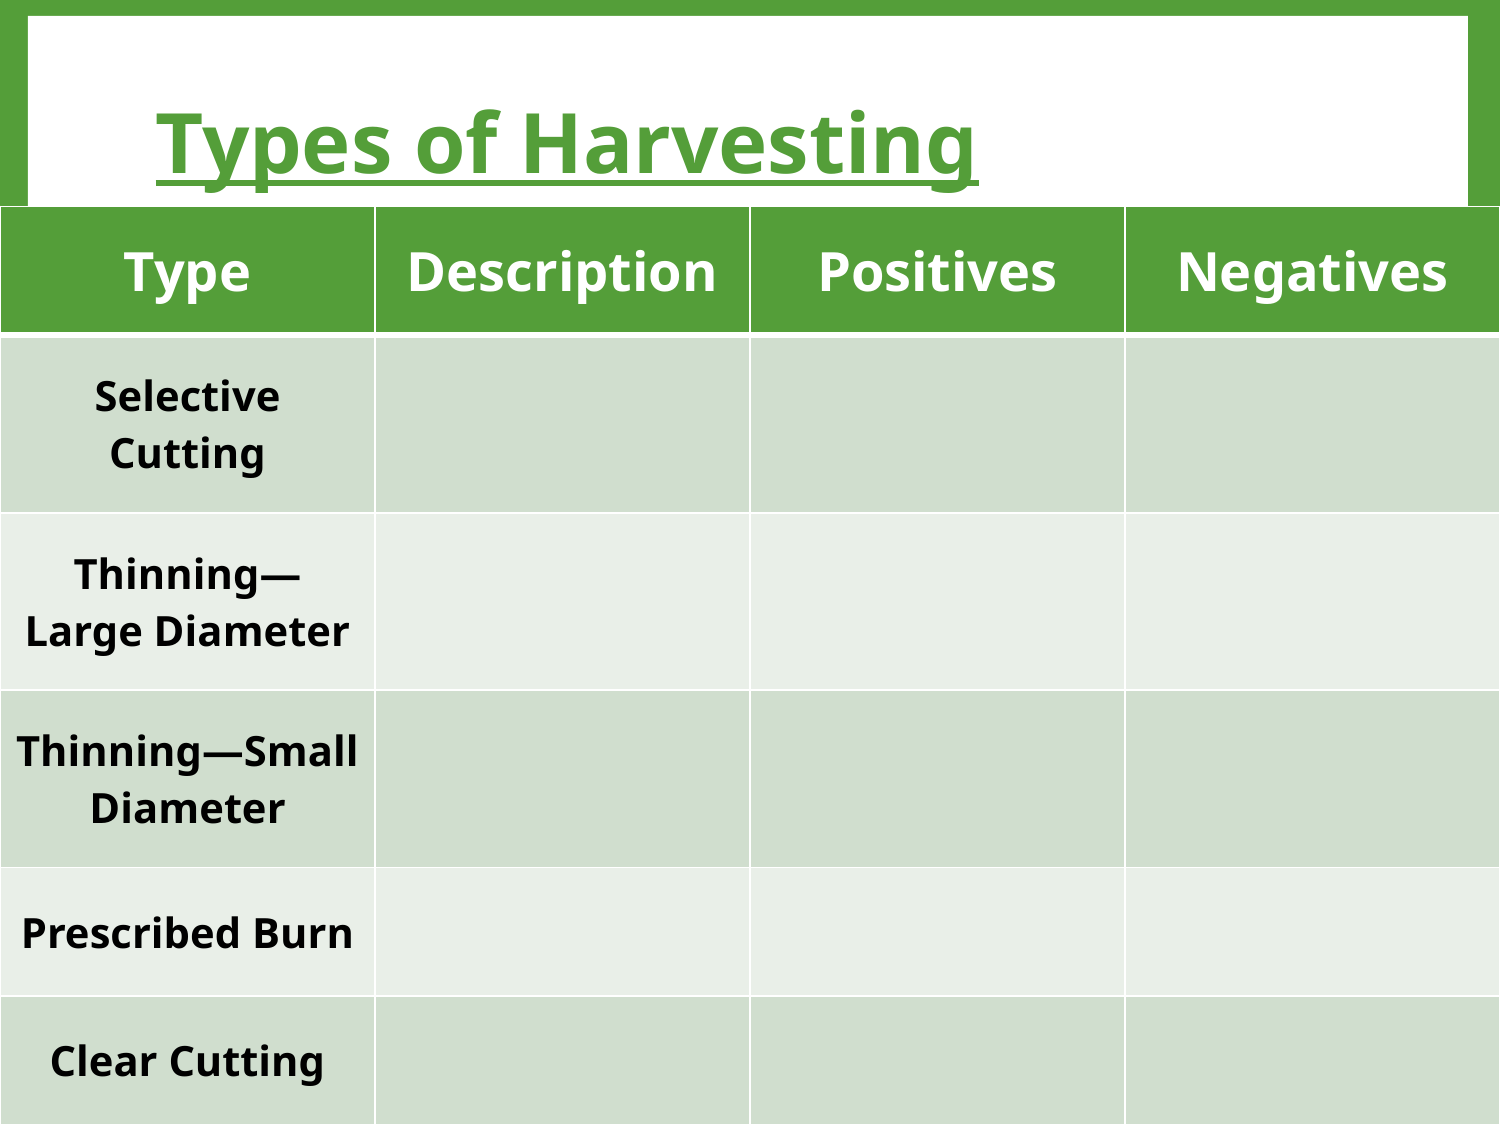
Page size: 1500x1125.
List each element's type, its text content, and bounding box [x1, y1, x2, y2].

table_cell [376, 868, 749, 995]
table_cell [751, 997, 1124, 1124]
table_header Negatives [1126, 207, 1499, 332]
table_cell Clear Cutting [1, 997, 374, 1124]
table_cell [376, 691, 749, 867]
table_header Positives [751, 207, 1124, 332]
table_cell Thinning—Small Diameter [1, 691, 374, 867]
table_cell [751, 338, 1124, 512]
table_cell [1126, 338, 1499, 512]
table_cell [376, 514, 749, 689]
table_cell [751, 691, 1124, 867]
table_cell [1126, 691, 1499, 867]
table_cell [376, 997, 749, 1124]
table_cell [1126, 514, 1499, 689]
title Types of Harvesting [140, 35, 1356, 206]
table_cell [1126, 868, 1499, 995]
table_header Type [1, 207, 374, 332]
table_cell Selective Cutting [1, 338, 374, 512]
table_cell [1126, 997, 1499, 1124]
table_cell Prescribed Burn [1, 868, 374, 995]
table_cell [751, 868, 1124, 995]
table_header Description [376, 207, 749, 332]
table_cell Thinning—Large Diameter [1, 514, 374, 689]
table_cell [751, 514, 1124, 689]
table_cell [376, 338, 749, 512]
